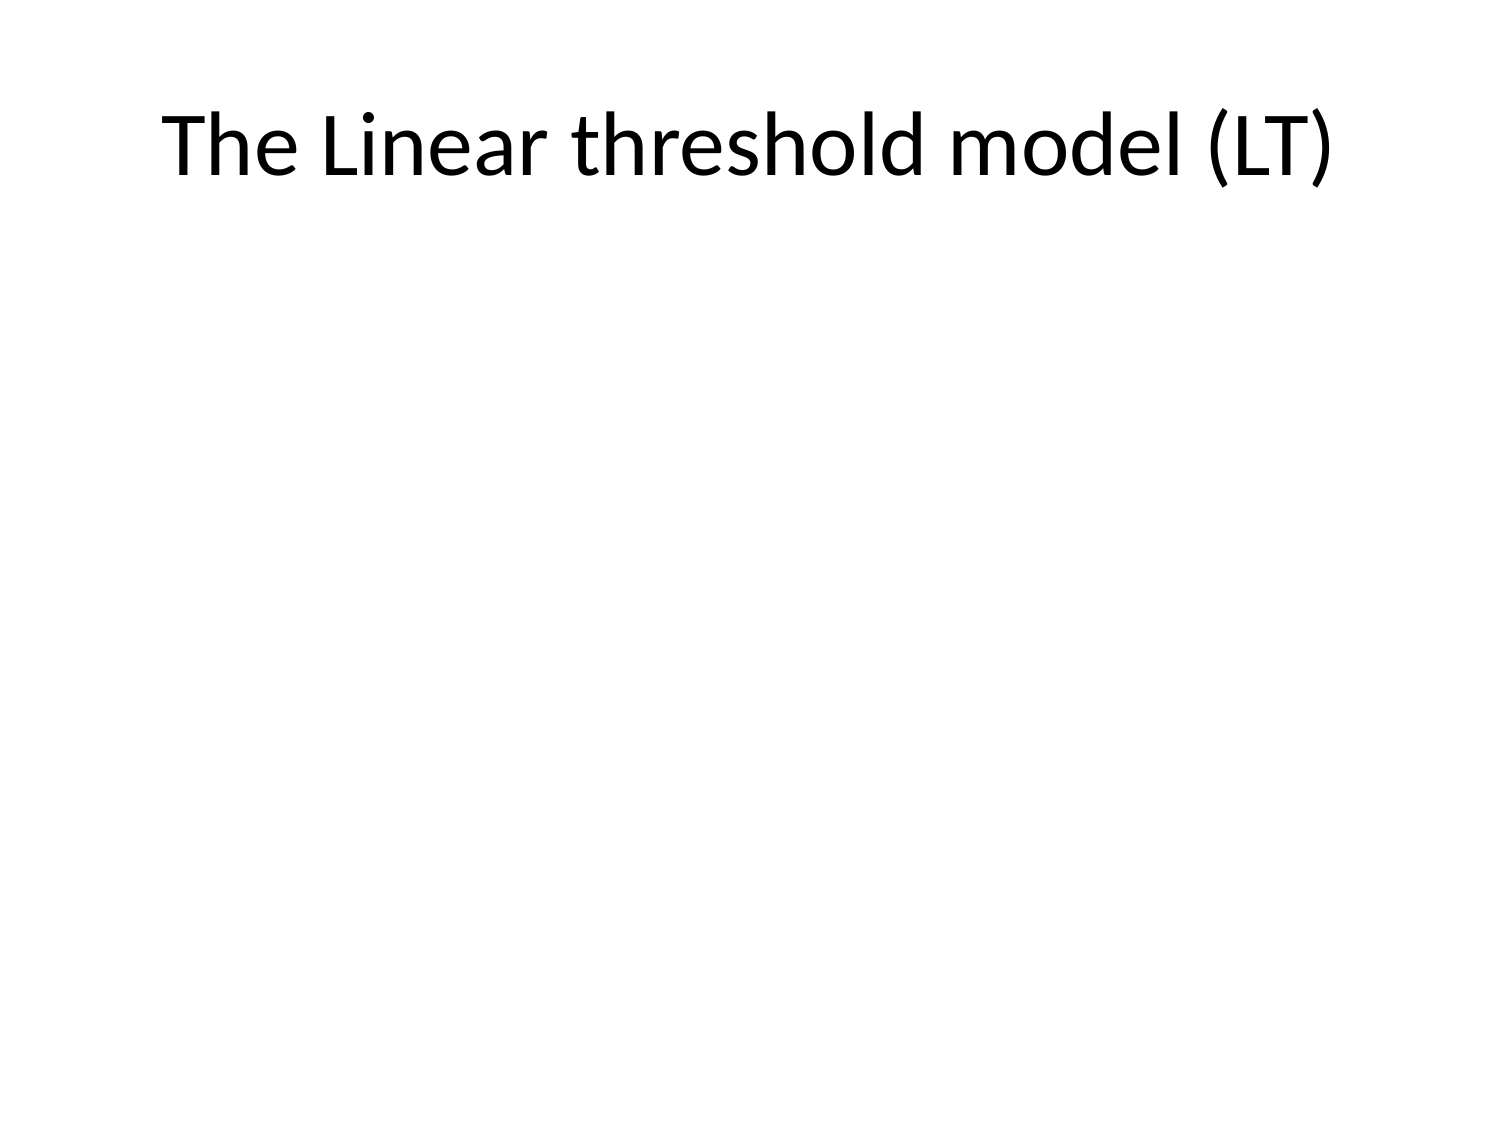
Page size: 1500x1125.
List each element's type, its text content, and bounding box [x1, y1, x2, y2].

title The Linear threshold model (LT) [75, 45, 1425, 233]
